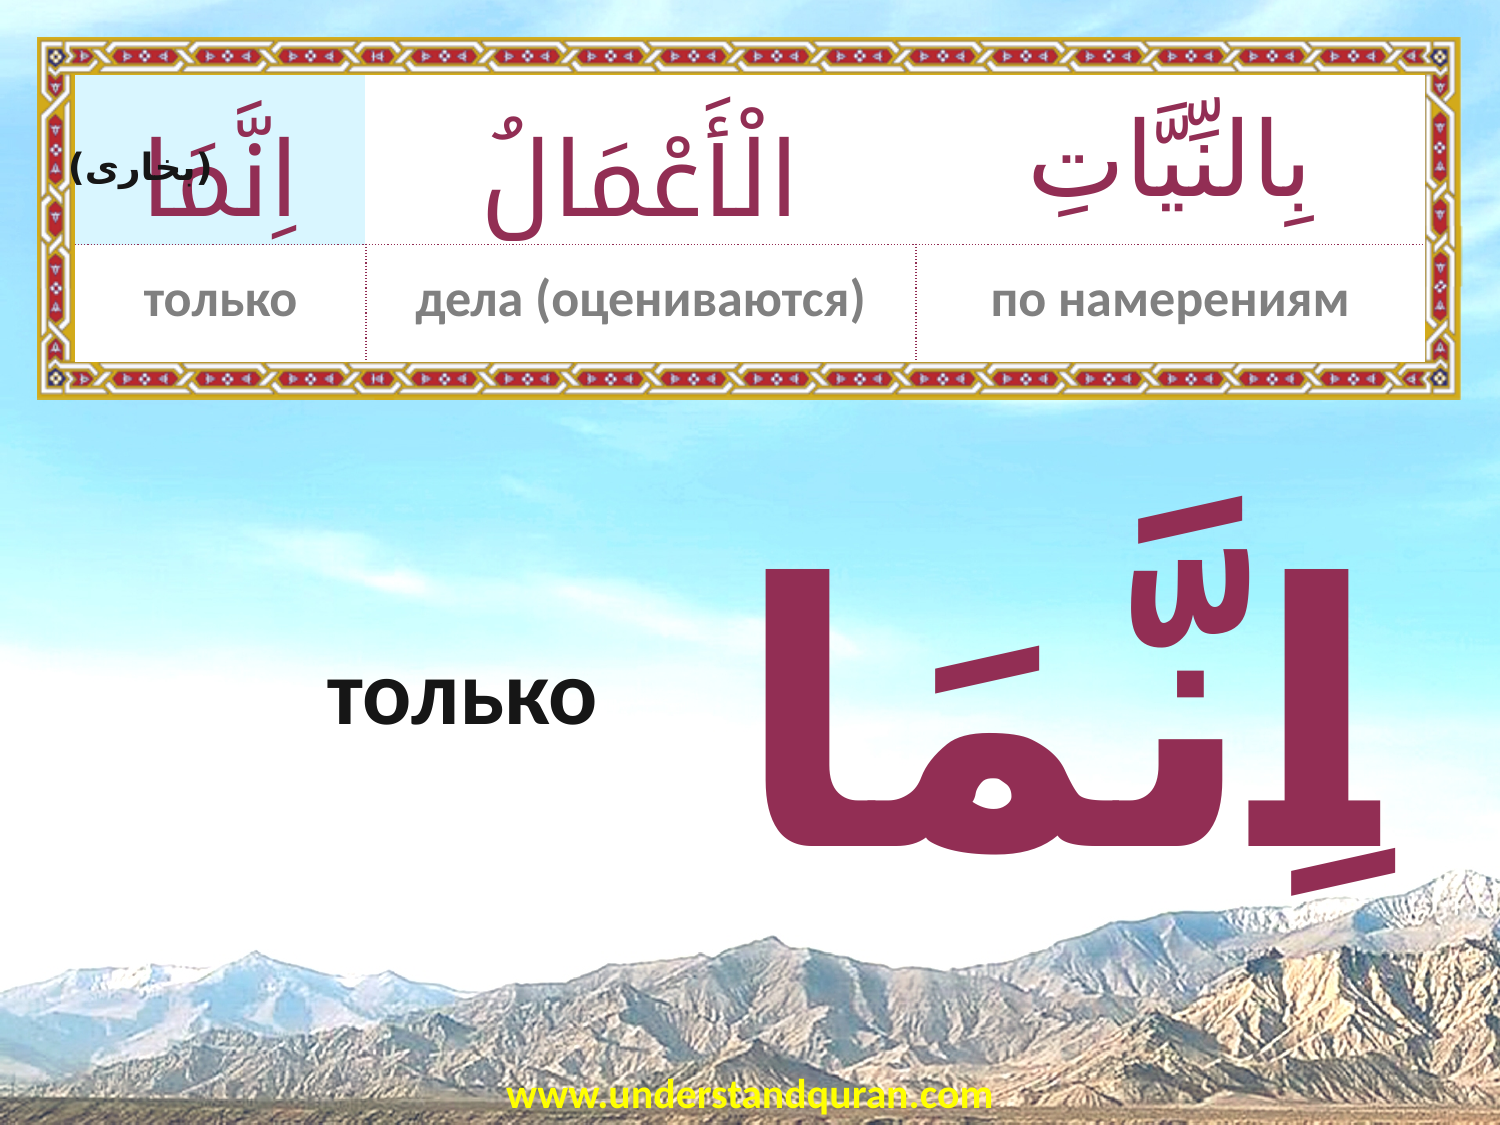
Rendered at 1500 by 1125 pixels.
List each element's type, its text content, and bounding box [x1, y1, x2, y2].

picture [0, 0, 1500, 1125]
text_box اِنَّمَا [720, 474, 1395, 928]
subtitle только [287, 637, 638, 738]
